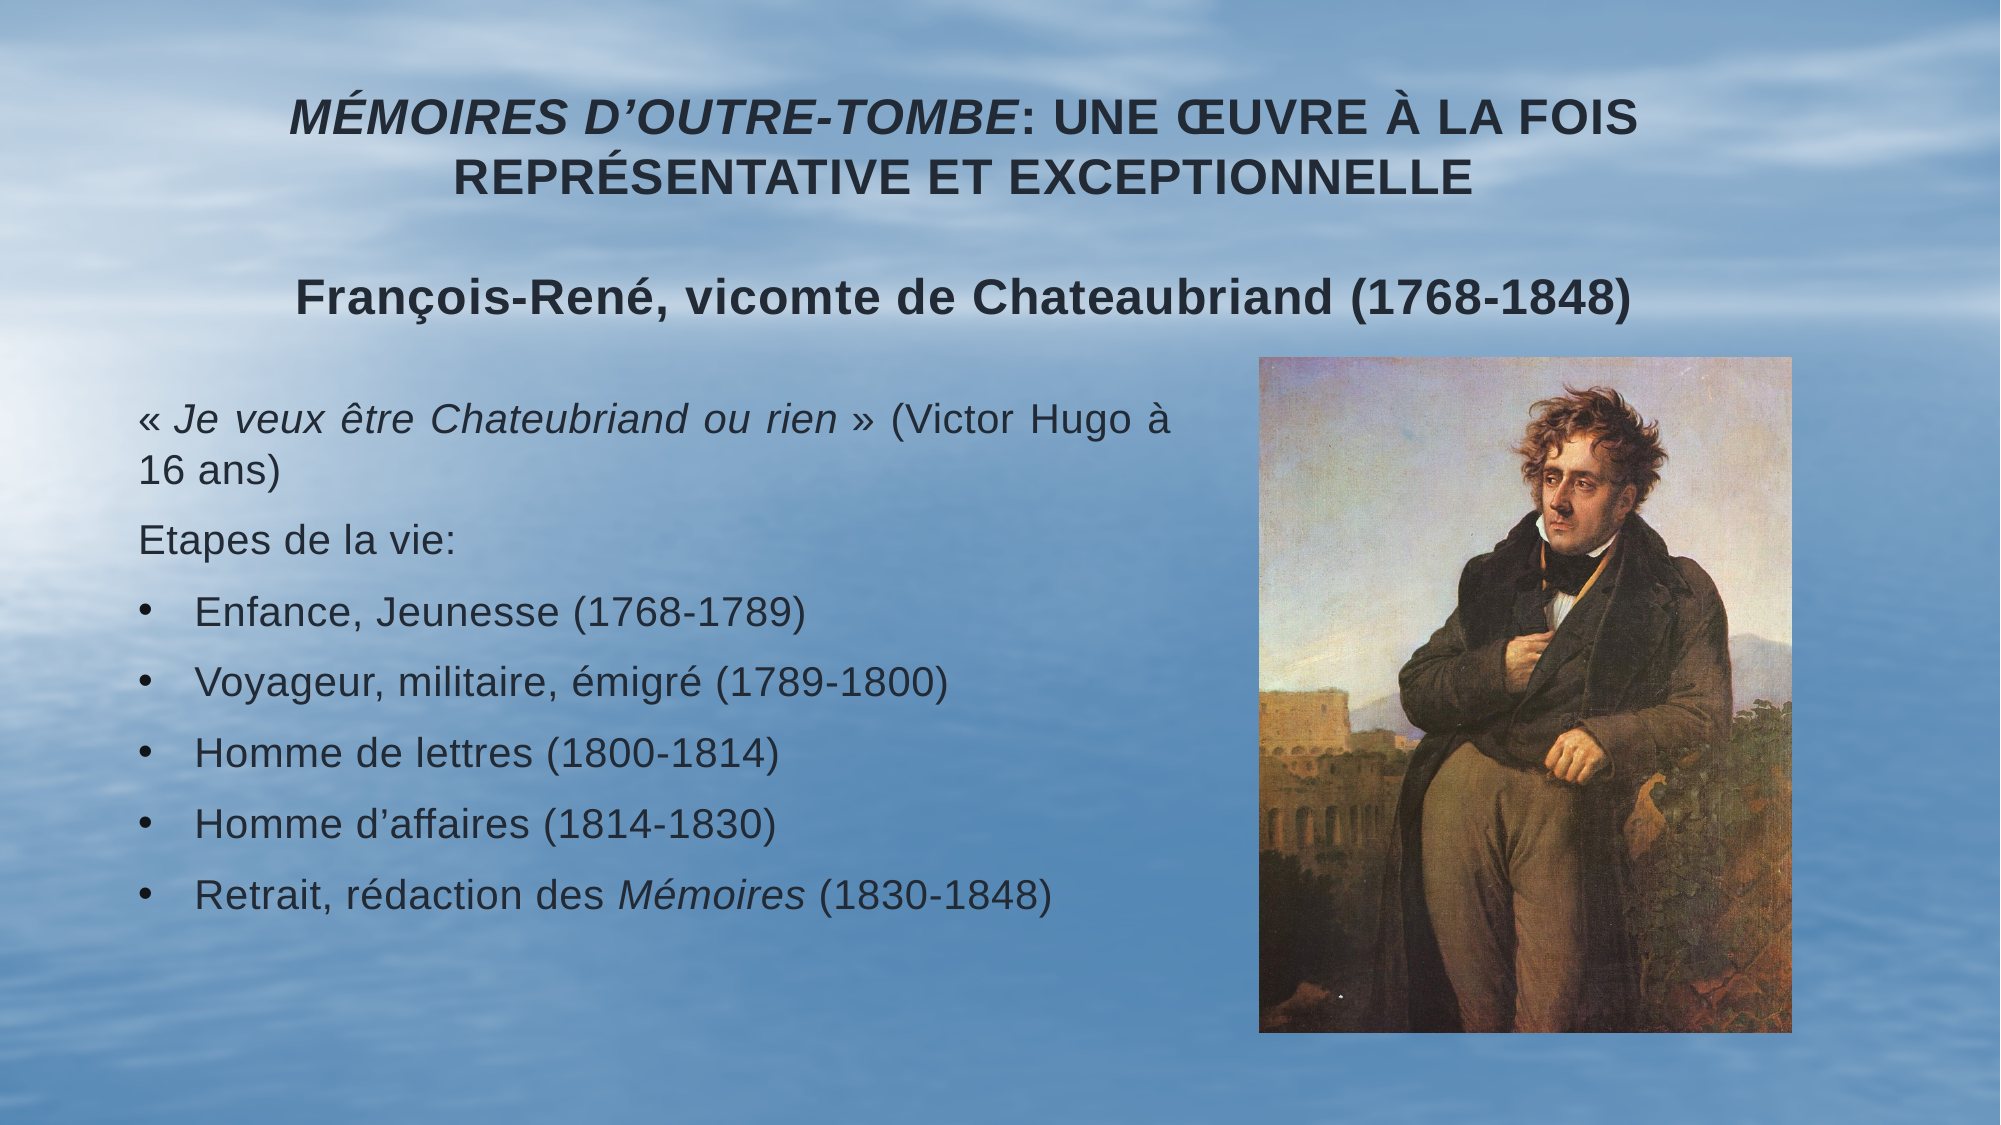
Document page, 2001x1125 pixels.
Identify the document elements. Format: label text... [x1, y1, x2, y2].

list « Je veux être Chateubriand ou rien » (Victor Hugo à 16 ans) Etapes de la vie: Enfance, Jeunesse (1768-1789) Voyageur, militaire, émigré (1789-1800) Homme de lettres (1800-1814) Homme d’affaires (1814-1830) Retrait, rédaction des Mémoires (1830-1848) [123, 384, 1187, 1060]
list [1259, 357, 1792, 1033]
title Mémoires d’outre-tombe: une œuvre à la fois représentative et exceptionnelle François-René, vicomte de Chateaubriand (1768-1848) [97, 144, 1833, 333]
